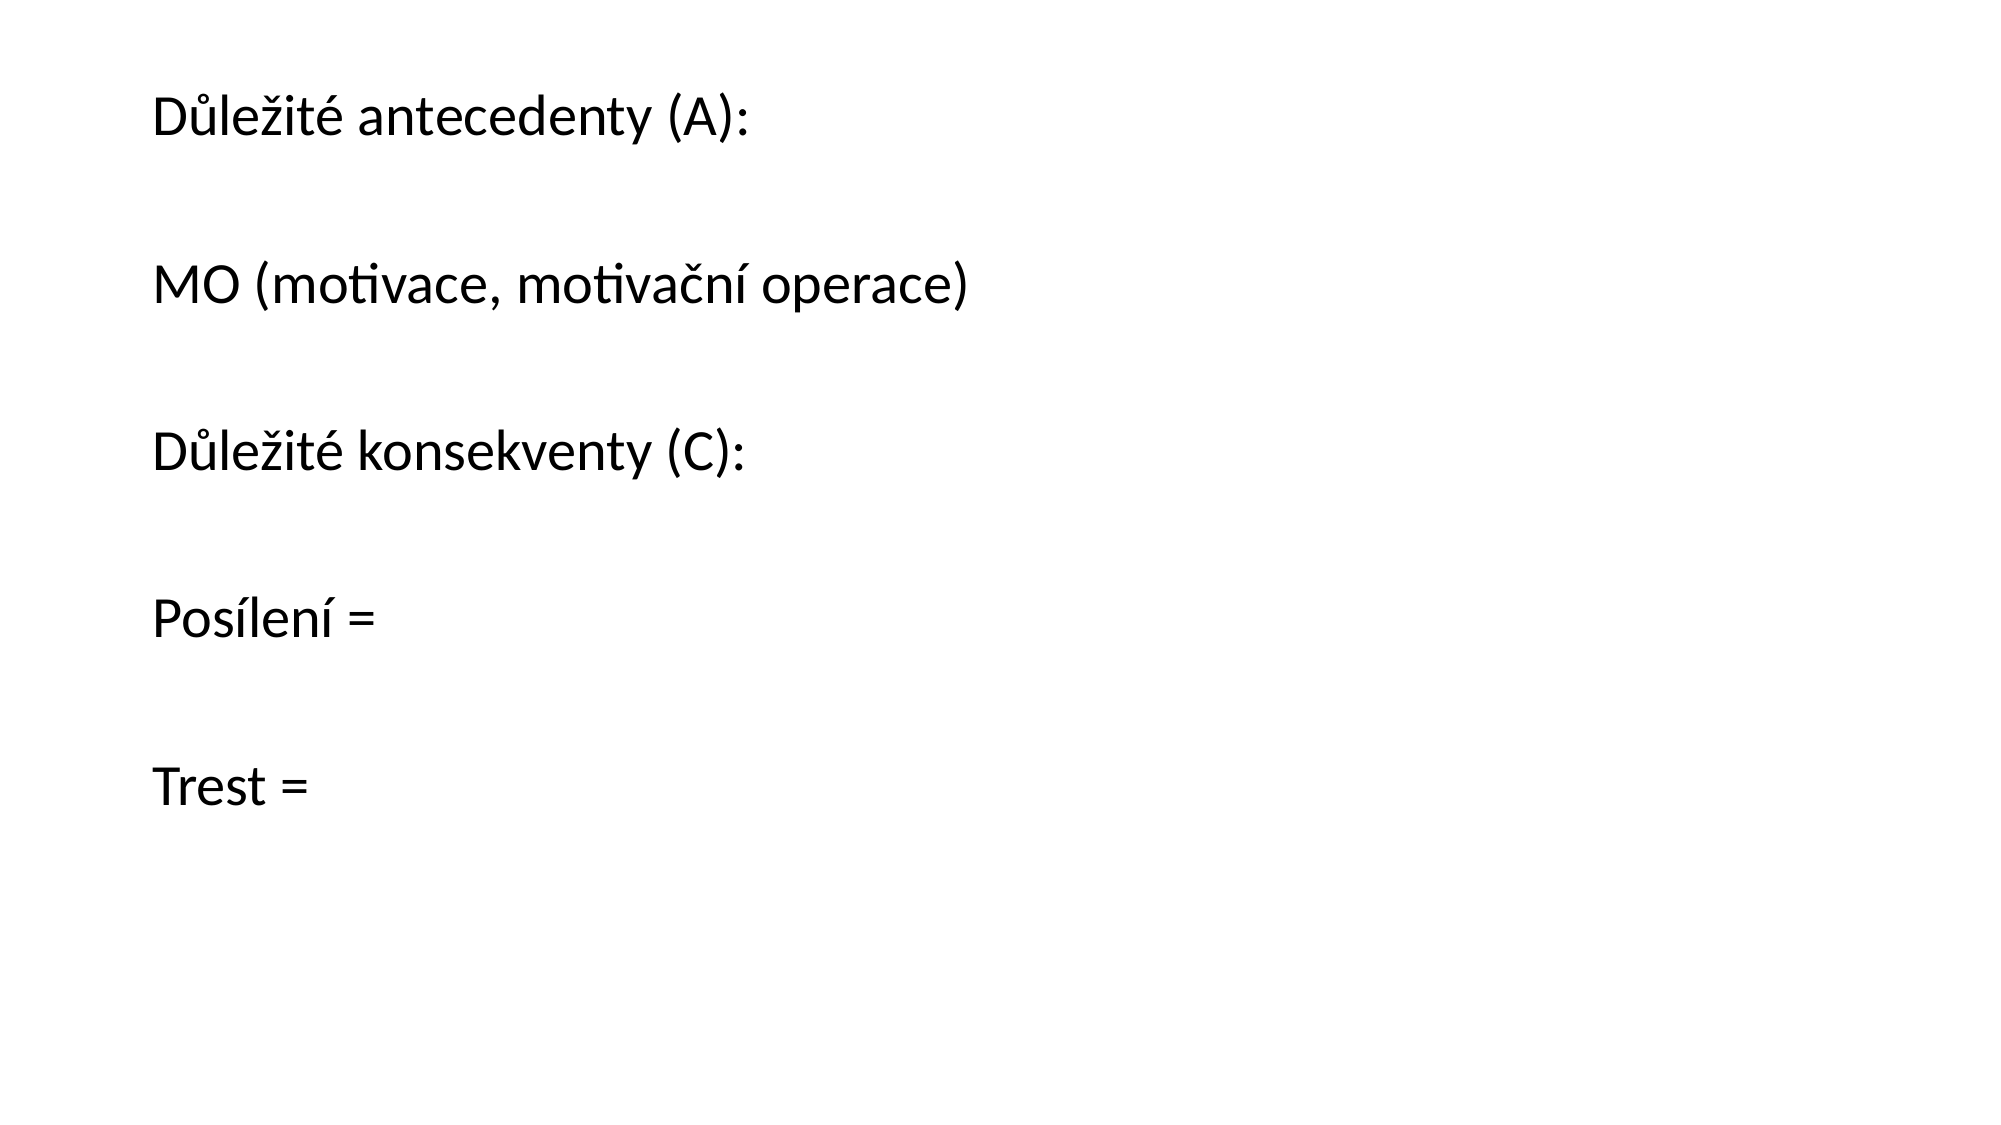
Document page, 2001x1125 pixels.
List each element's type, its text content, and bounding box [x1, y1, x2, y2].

list Důležité antecedenty (A): MO (motivace, motivační operace) Důležité konsekventy (C): Posílení = Trest = [137, 78, 1863, 1014]
